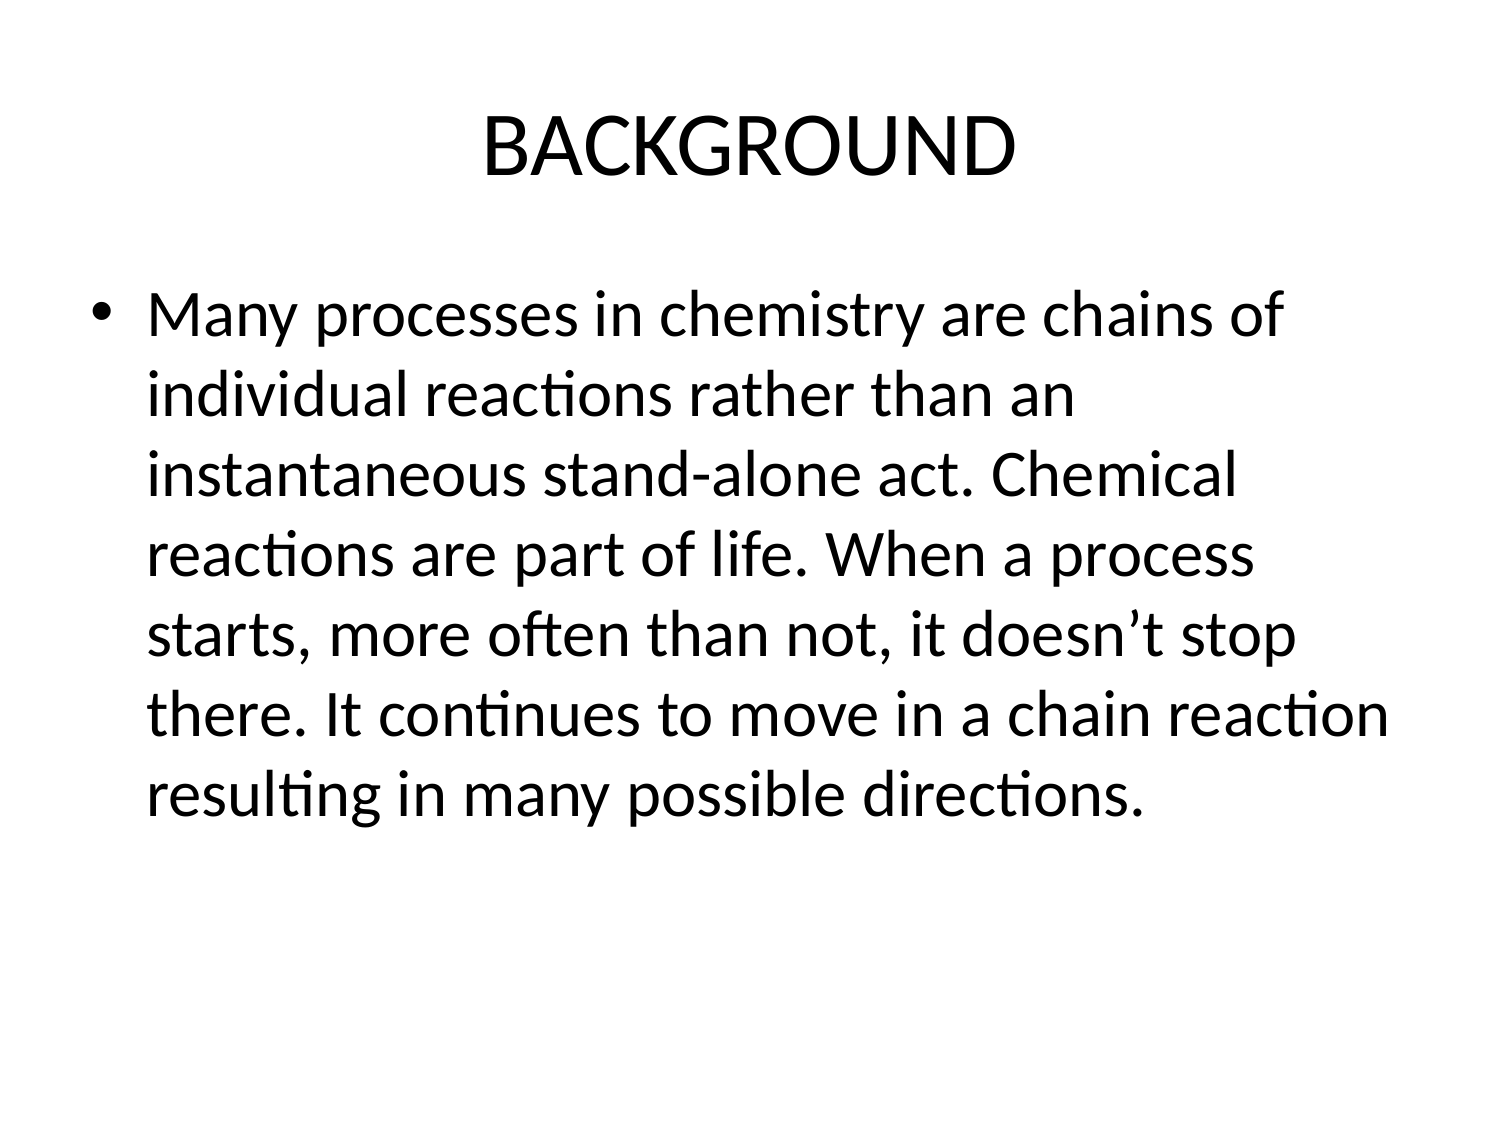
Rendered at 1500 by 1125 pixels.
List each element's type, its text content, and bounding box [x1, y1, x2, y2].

title BACKGROUND [75, 45, 1425, 233]
list Many processes in chemistry are chains of individual reactions rather than an instantaneous stand-alone act. Chemical reactions are part of life. When a process starts, more often than not, it doesn’t stop there. It continues to move in a chain reaction resulting in many possible directions. [75, 262, 1425, 1005]
